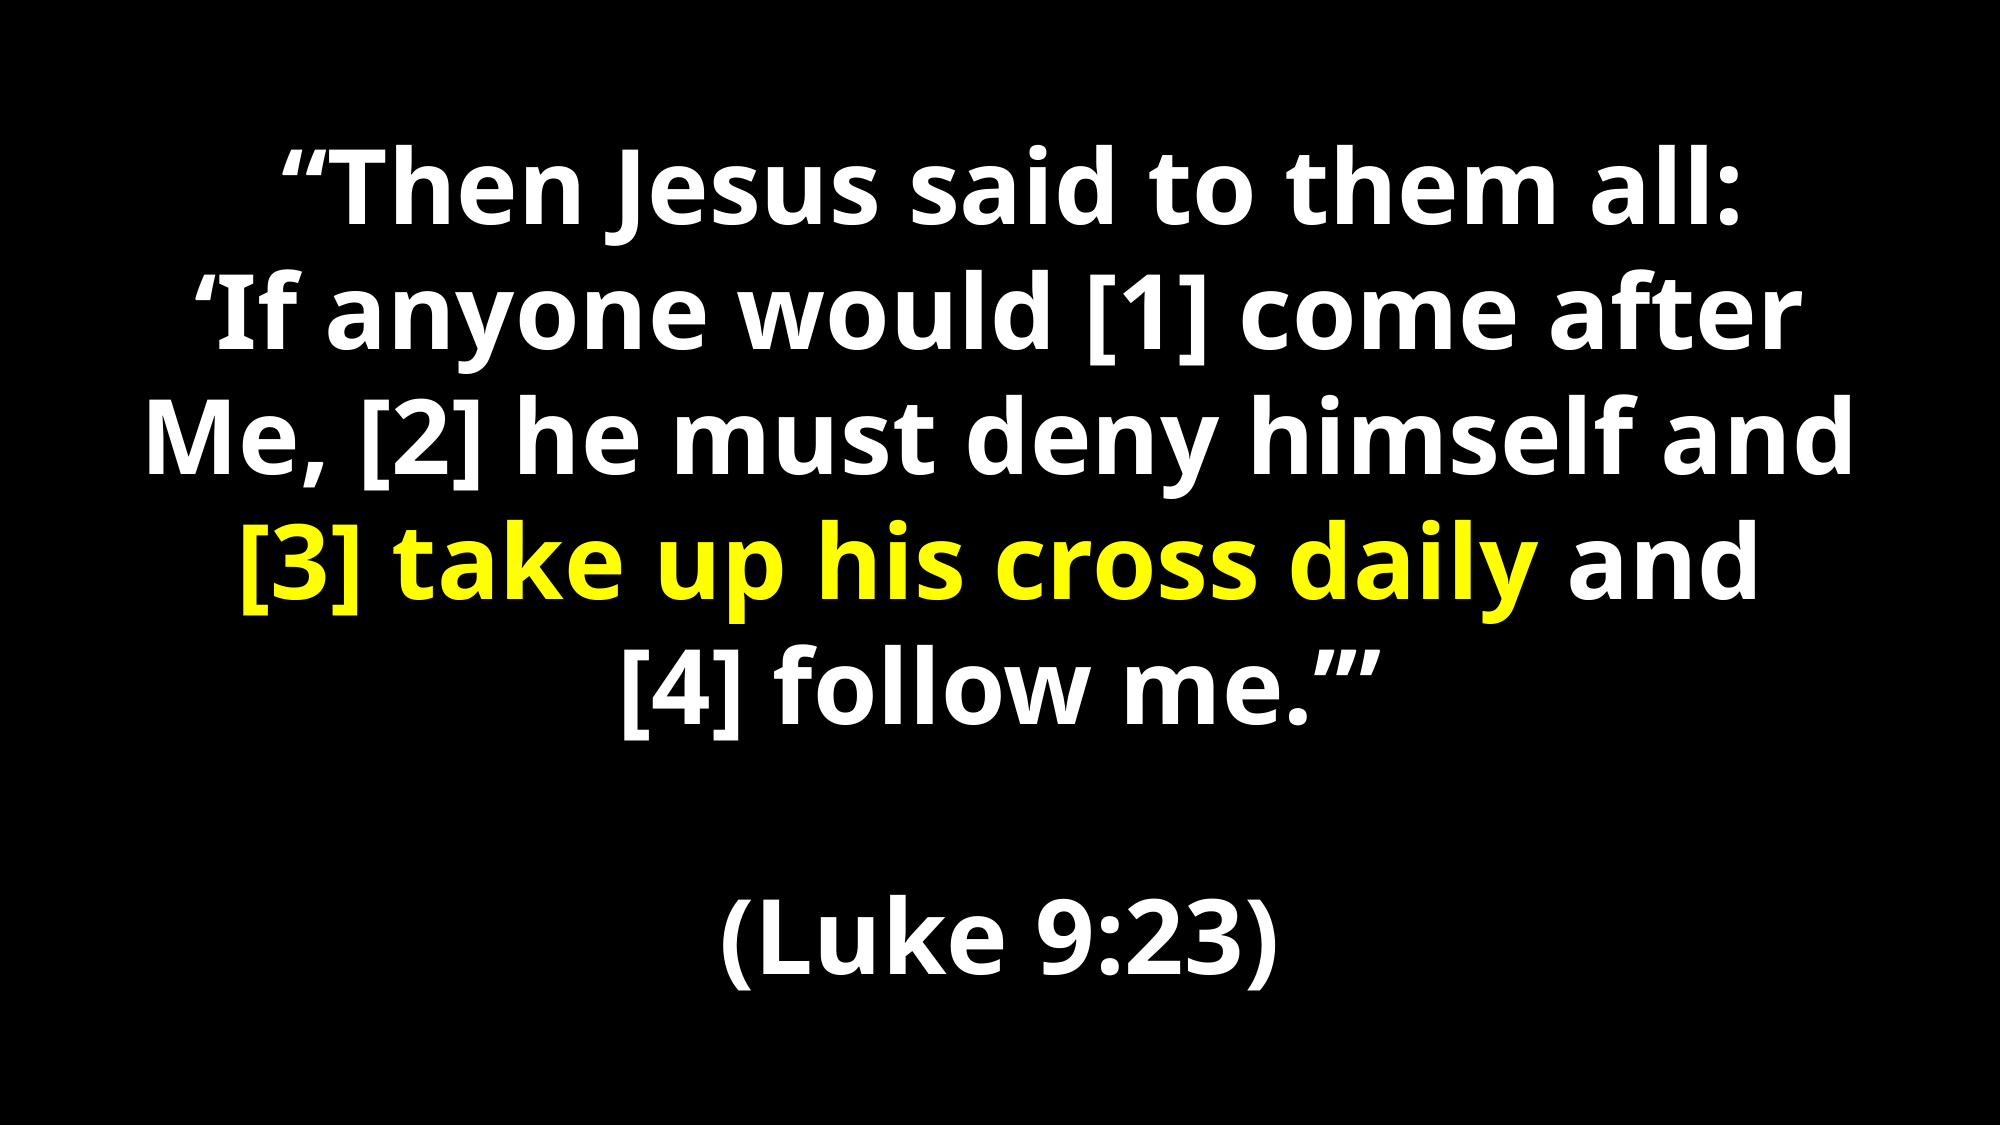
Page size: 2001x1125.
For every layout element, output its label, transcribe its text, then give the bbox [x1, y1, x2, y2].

text_box “Then Jesus said to them all: ‘If anyone would [1] come after Me, [2] he must deny himself and [3] take up his cross daily and [4] follow me.’” (Luke 9:23) [74, 113, 1926, 1003]
